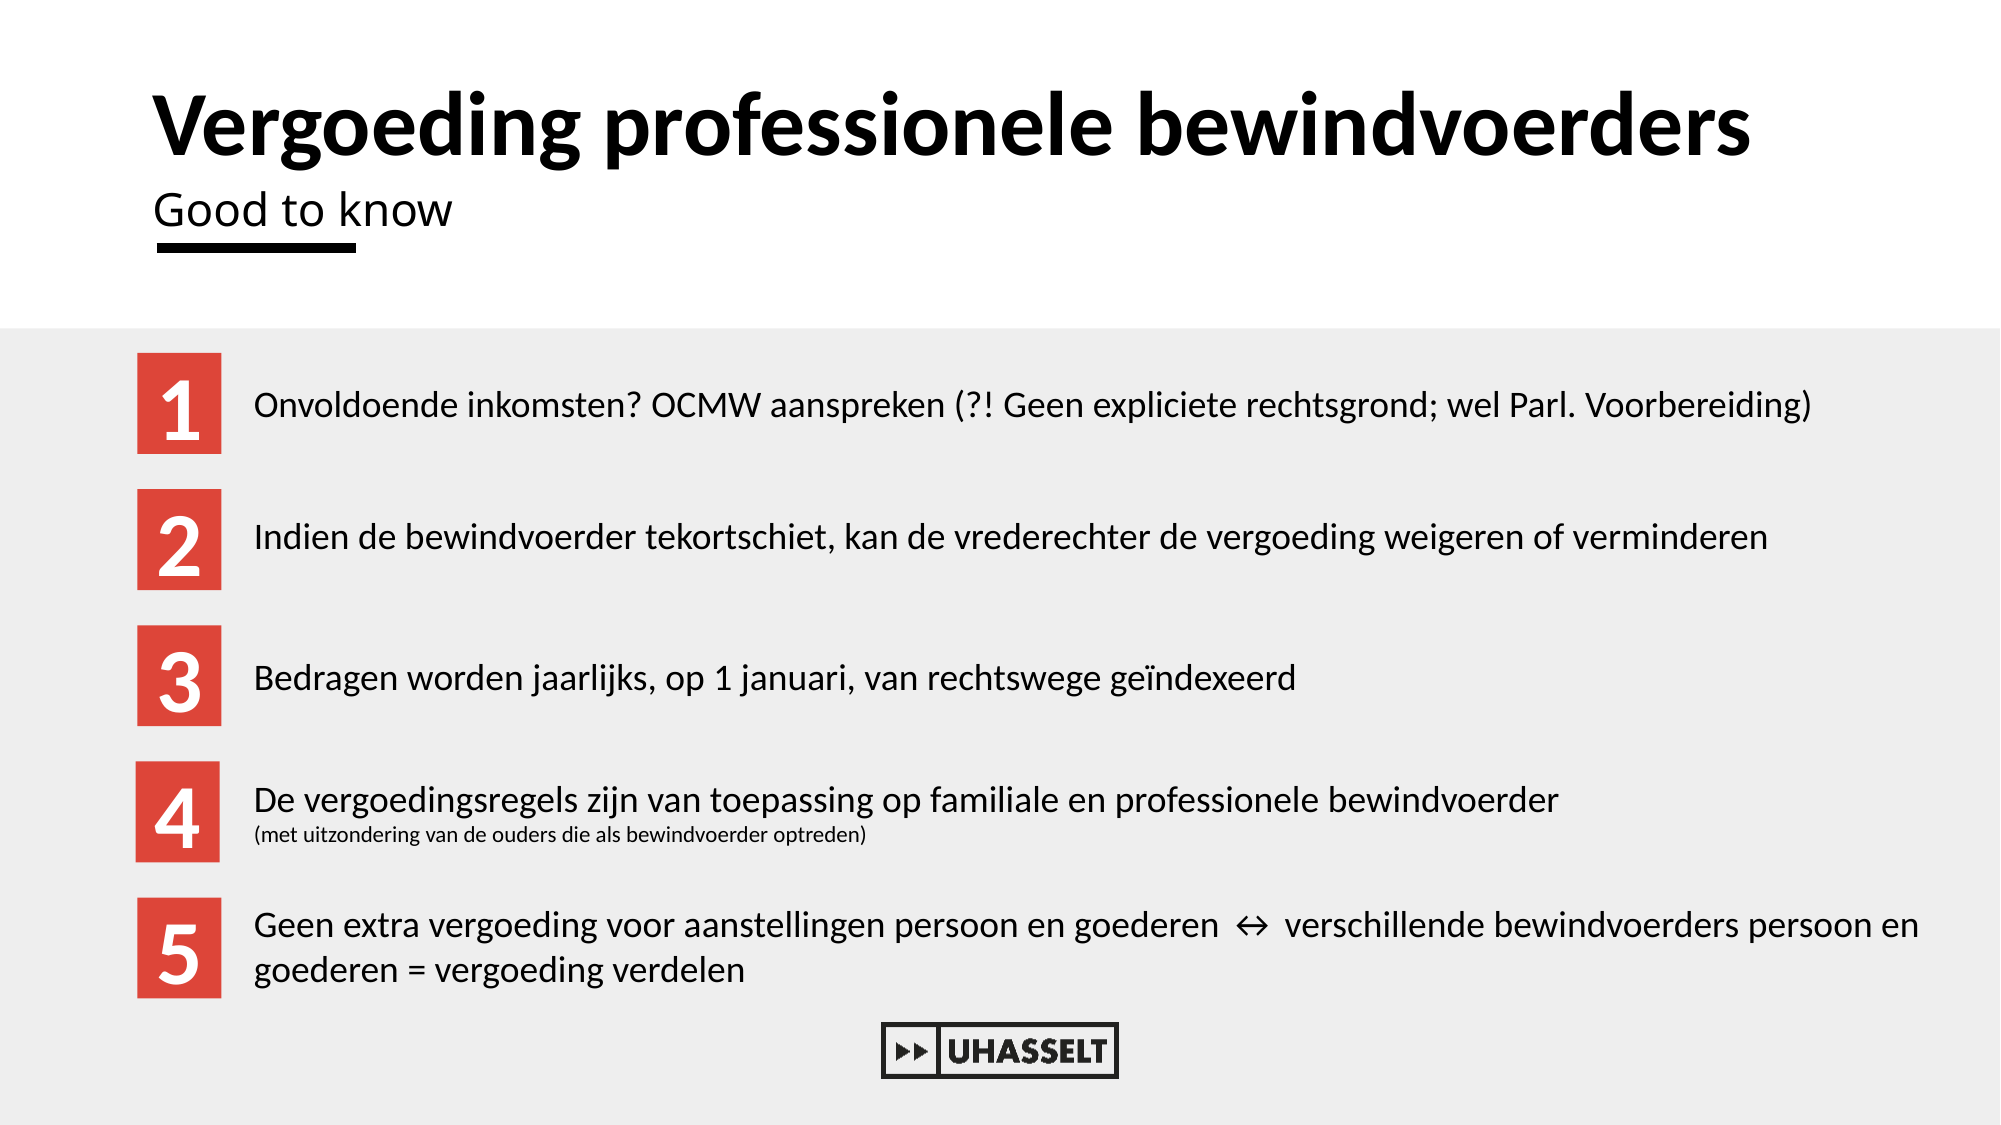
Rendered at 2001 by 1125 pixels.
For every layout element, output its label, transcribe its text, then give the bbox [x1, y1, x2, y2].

text_box 4 [135, 760, 221, 863]
subtitle Good to know [137, 178, 1863, 257]
text_box 1 [136, 352, 222, 455]
picture [881, 1022, 1119, 1079]
text_box 3 [136, 624, 222, 727]
text_box Bedragen worden jaarlijks, op 1 januari, van rechtswege geïndexeerd [238, 645, 1795, 706]
title Vergoeding professionele bewindvoerders [137, 82, 1863, 178]
text_box Geen extra vergoeding voor aanstellingen persoon en goederen ↔ verschillende bewindvoerders persoon en goederen = vergoeding verdelen [238, 892, 1941, 998]
text_box De vergoedingsregels zijn van toepassing op familiale en professionele bewindvoerder (met uitzondering van de ouders die als bewindvoerder optreden) [238, 767, 1941, 855]
text_box Indien de bewindvoerder tekortschiet, kan de vrederechter de vergoeding weigeren of verminderen [238, 504, 1941, 564]
text_box 2 [136, 488, 222, 591]
text_box 5 [136, 897, 222, 999]
text_box Onvoldoende inkomsten? OCMW aanspreken (?! Geen expliciete rechtsgrond; wel Parl. Voorbereiding) [238, 373, 1929, 433]
